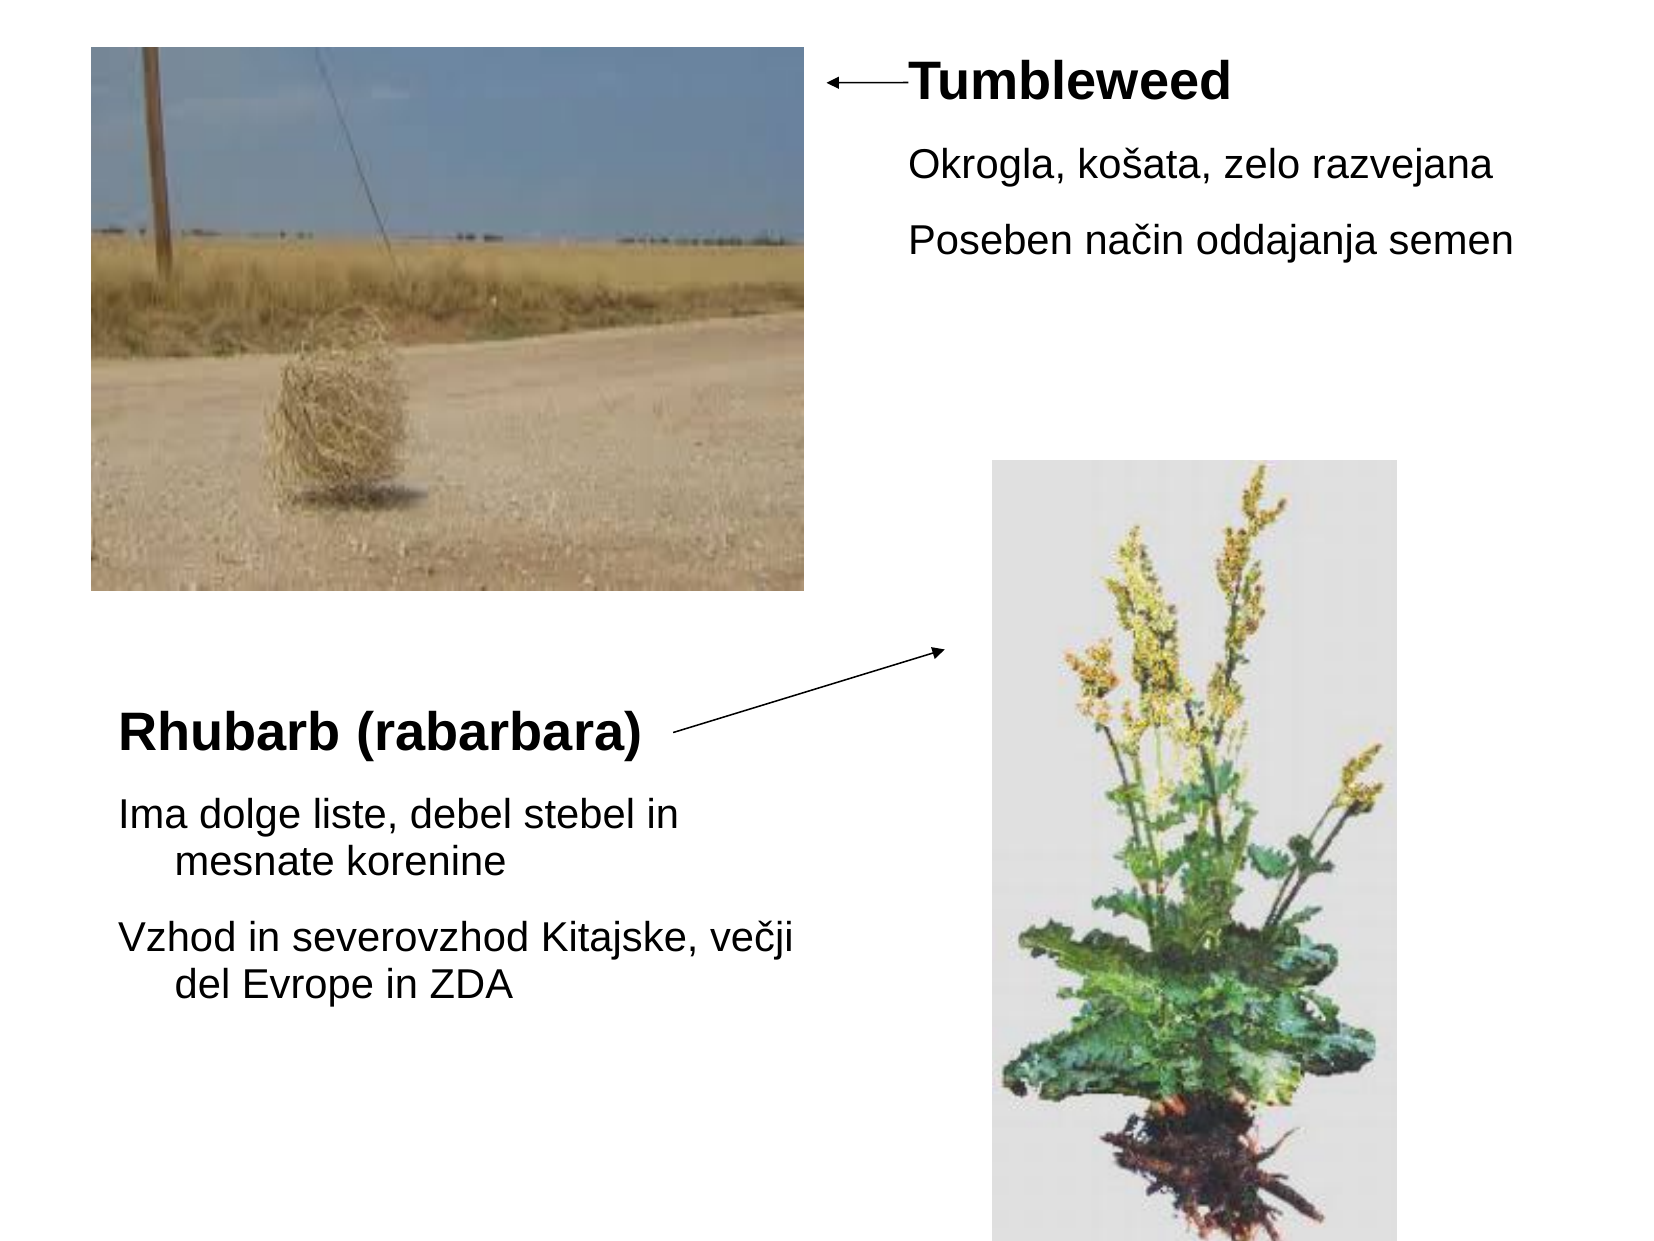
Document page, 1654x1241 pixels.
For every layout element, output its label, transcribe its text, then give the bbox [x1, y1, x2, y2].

list Tumbleweed Okrogla, košata, zelo razvejana Poseben način oddajanja semen [908, 47, 1618, 767]
picture [992, 460, 1397, 1241]
text_box [673, 647, 945, 733]
picture [91, 47, 804, 591]
text_box [826, 76, 909, 89]
list Rhubarb (rabarbara) Ima dolge liste, debel stebel in mesnate korenine Vzhod in severovzhod Kitajske, večji del Evrope in ZDA [118, 697, 829, 1241]
